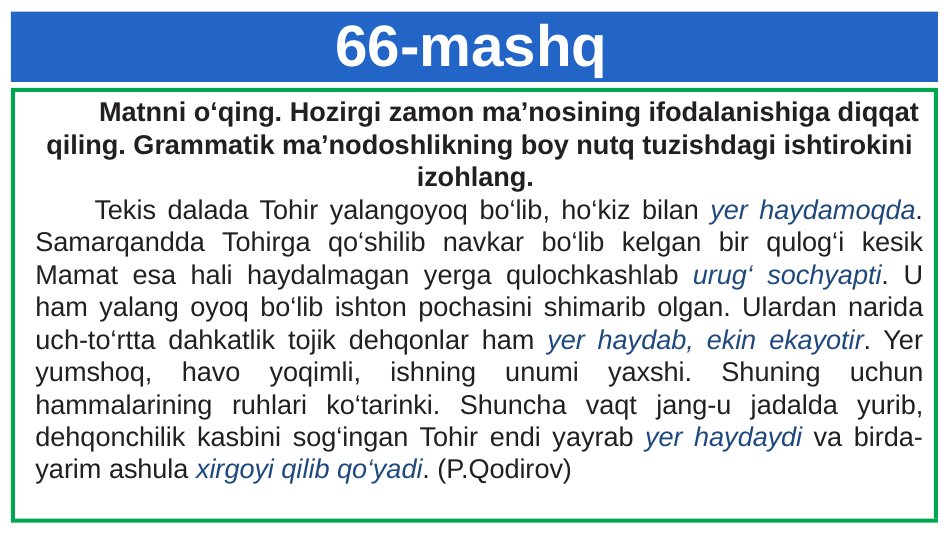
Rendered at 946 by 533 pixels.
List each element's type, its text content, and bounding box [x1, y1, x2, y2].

list Matnni o‘qing. Hozirgi zamon ma’nosining ifodalanishiga diqqat qiling. Grammatik ma’nodoshlikning boy nutq tuzishdagi ishtirokini izohlang. Tekis dalada Tohir yalangoyoq bo‘lib, ho‘kiz bilan yer haydamoqda. Samarqandda Tohirga qo‘shilib navkar bo‘lib kelgan bir qulog‘i kesik Mamat esa hali haydalmagan yerga qulochkashlab urug‘ sochyapti. U ham yalang oyoq bo‘lib ishton pochasini shimarib olgan. Ulardan narida uch-to‘rtta dahkatlik tojik dehqonlar ham yer haydab, ekin ekayotir. Yer yumshoq, havo yoqimli, ishning unumi yaxshi. Shuning uchun hammalarining ruhlari ko‘tarinki. Shuncha vaqt jang-u jadalda yurib, dehqonchilik kasbini sog‘ingan Tohir endi yayrab yer haydaydi va birda-yarim ashula xirgoyi qilib qo‘yadi. (P.Qodirov) [35, 94, 923, 504]
title 66-mashq [47, 7, 895, 79]
